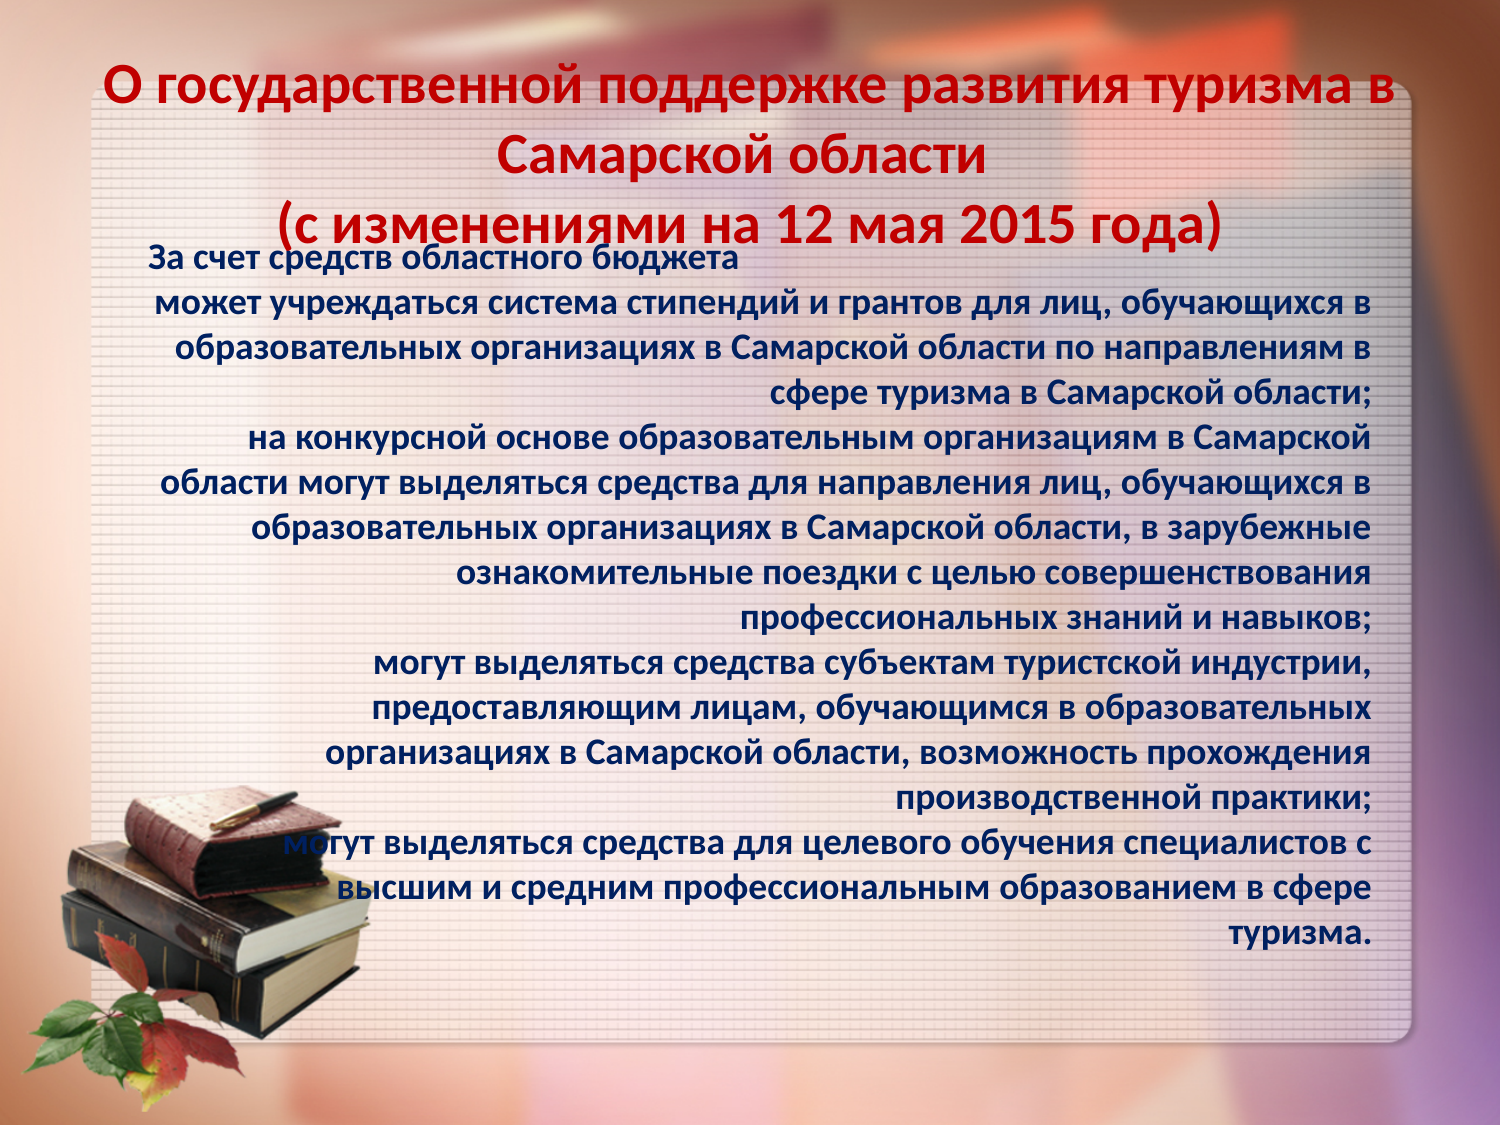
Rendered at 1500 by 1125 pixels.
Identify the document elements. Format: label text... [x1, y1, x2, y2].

title О государственной поддержке развития туризма в Самарской области (с изменениями на 12 мая 2015 года) [75, 87, 1425, 213]
picture [0, 0, 1500, 1125]
text_box За счет средств областного бюджета может учреждаться система стипендий и грантов для лиц, обучающихся в образовательных организациях в Самарской области по направлениям в сфере туризма в Самарской области; на конкурсной основе образовательным организациям в Самарской области могут выделяться средства для направления лиц, обучающихся в образовательных организациях в Самарской области, в зарубежные ознакомительные поездки с целью совершенствования профессиональных знаний и навыков; могут выделяться средства субъектам туристской индустрии, предоставляющим лицам, обучающимся в образовательных организациях в Самарской области, возможность прохождения производственной практики; могут выделяться средства для целевого обучения специалистов с высшим и средним профессиональным образованием в сфере туризма. [124, 224, 1388, 1005]
